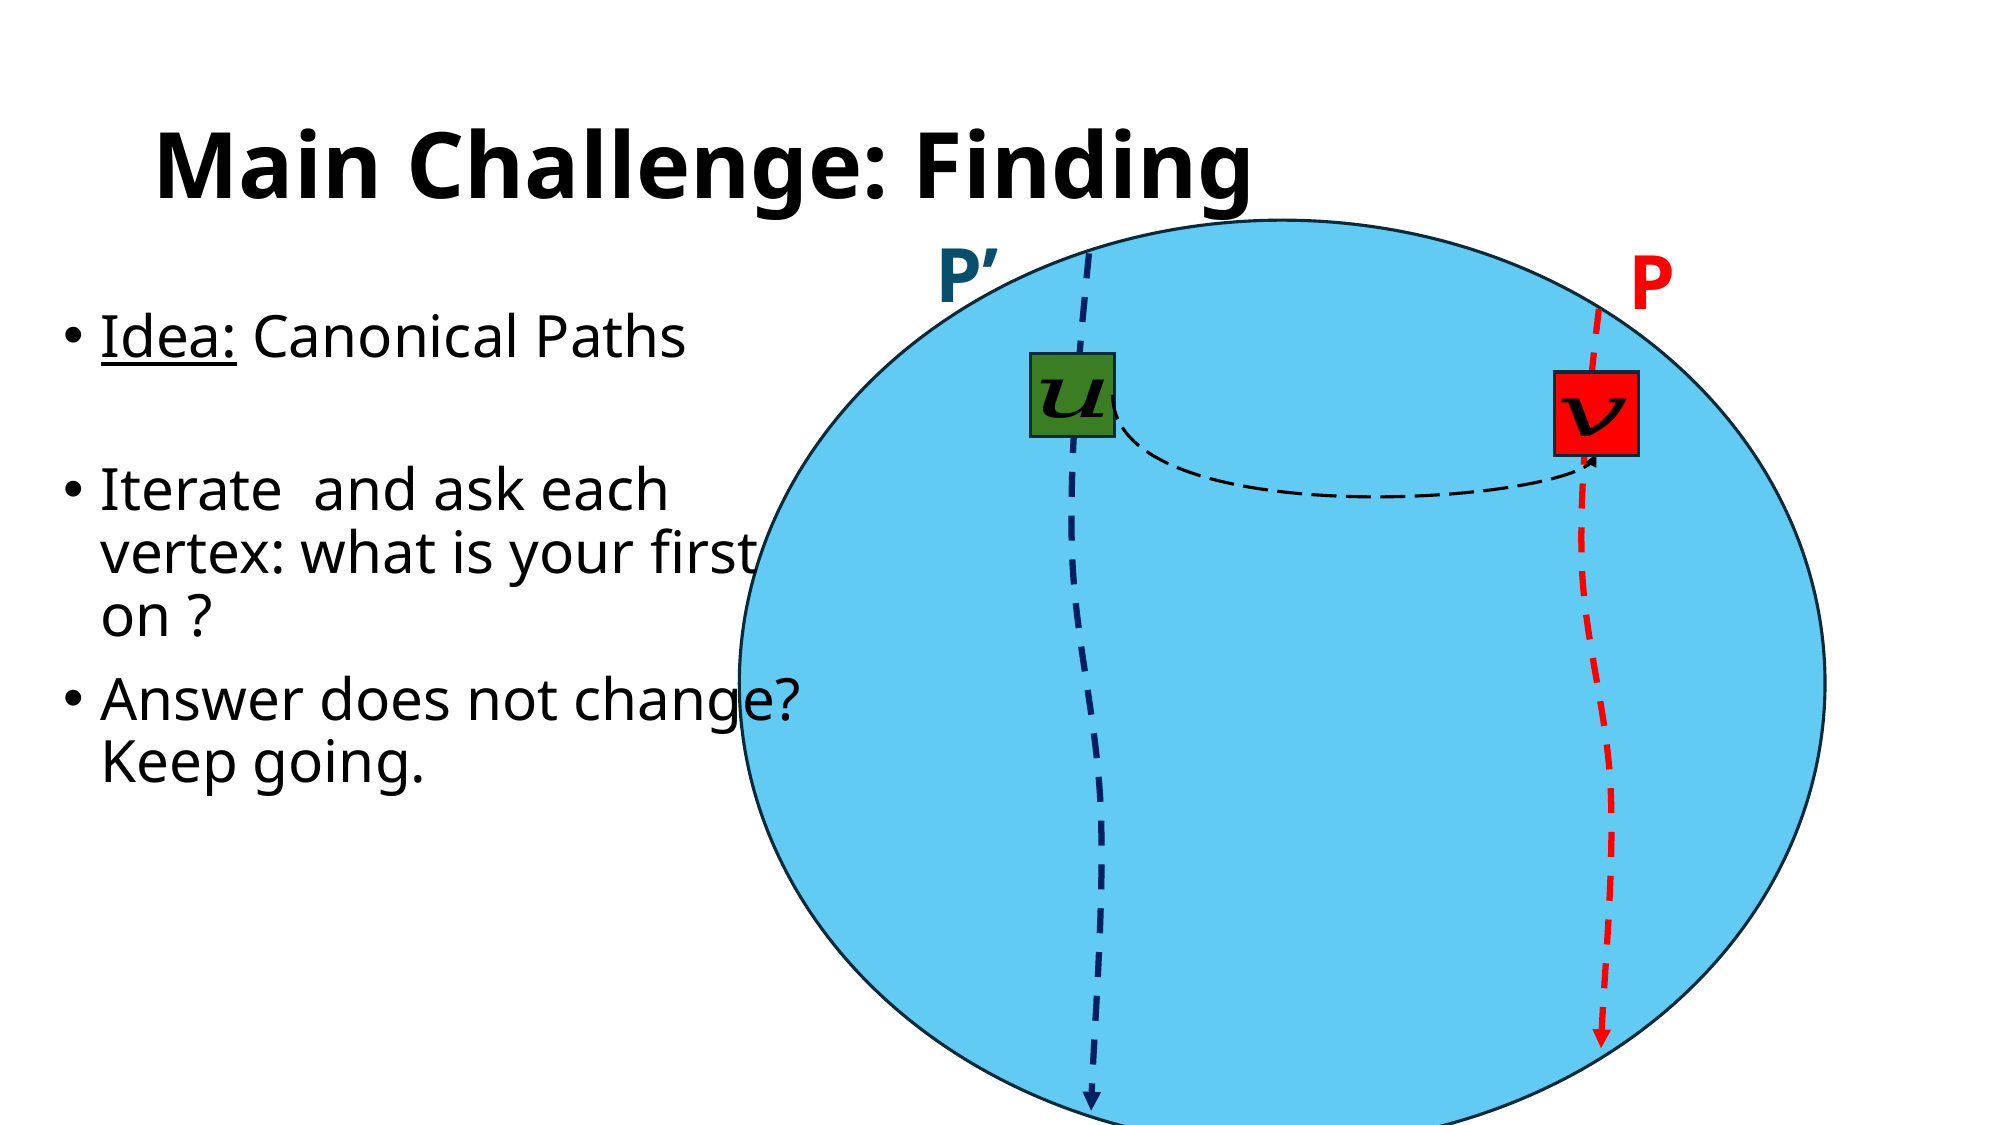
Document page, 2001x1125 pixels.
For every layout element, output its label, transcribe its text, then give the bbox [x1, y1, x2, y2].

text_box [1112, 394, 1557, 415]
text_box [1591, 308, 1601, 370]
text_box [1579, 457, 1613, 1049]
text_box P [1614, 227, 1691, 333]
text_box [1069, 438, 1104, 1111]
text_box P’ [921, 220, 1015, 325]
text_box [737, 218, 1827, 1125]
text_box [1078, 253, 1091, 352]
